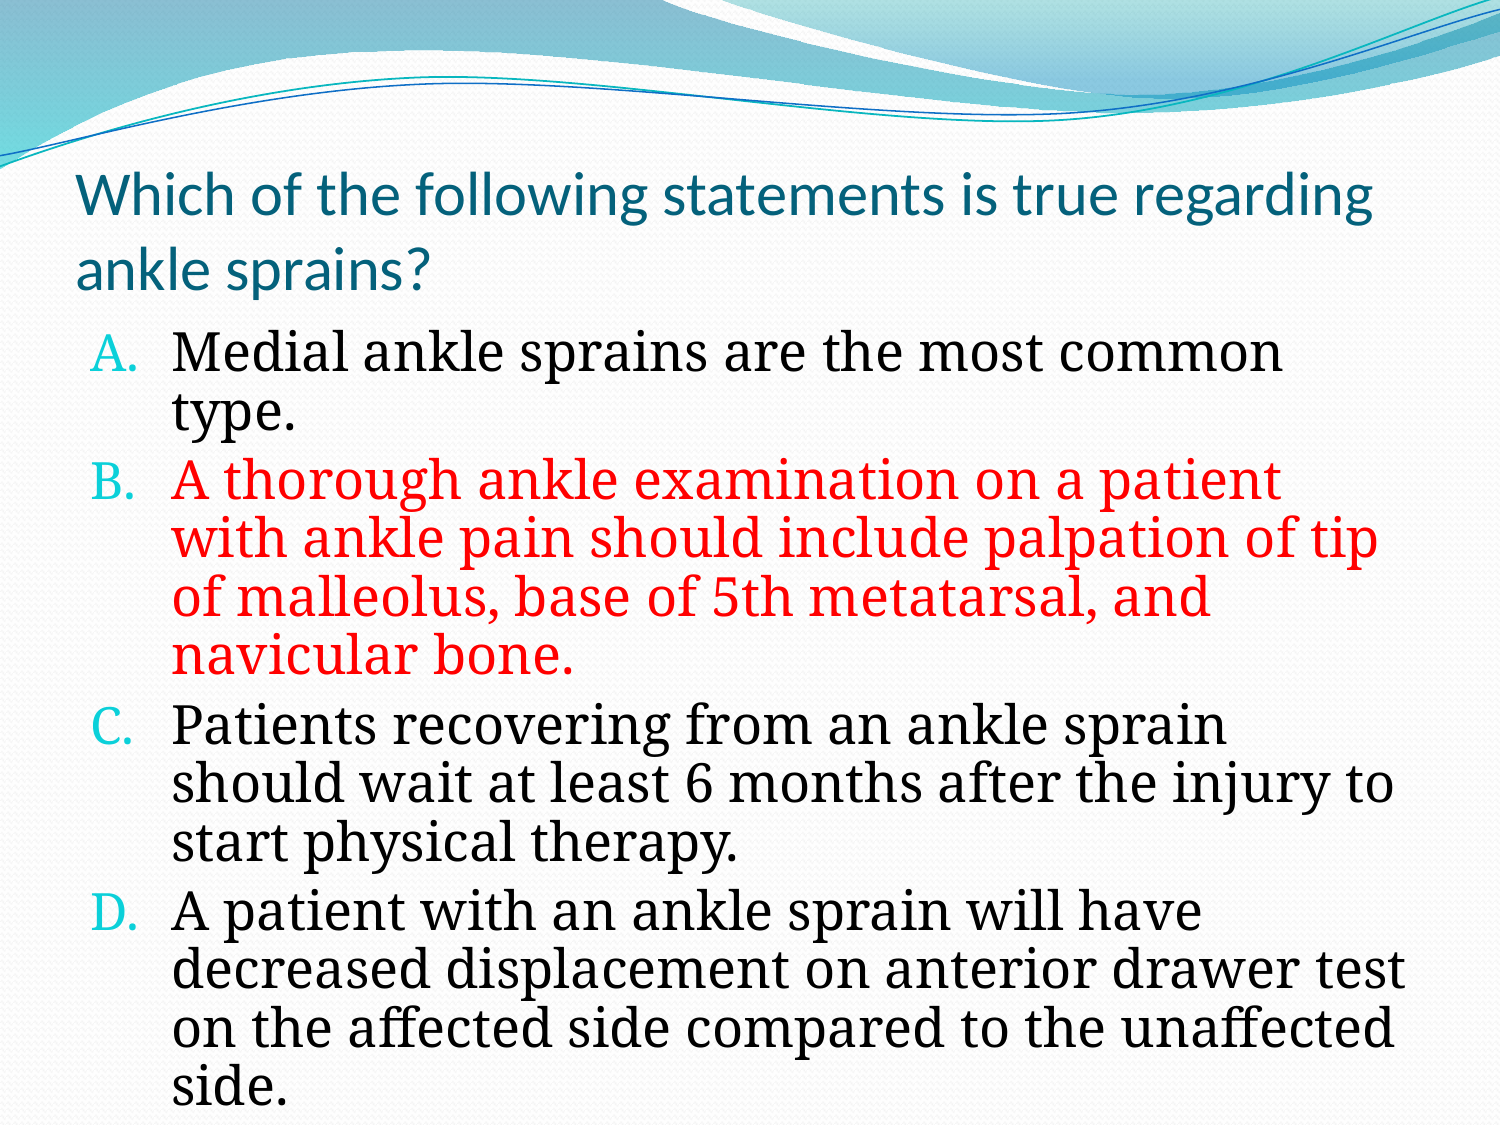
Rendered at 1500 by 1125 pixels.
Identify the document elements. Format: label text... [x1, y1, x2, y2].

title Which of the following statements is true regarding ankle sprains? [74, 115, 1426, 304]
list Medial ankle sprains are the most common type. A thorough ankle examination on a patient with ankle pain should include palpation of tip of malleolus, base of 5th metatarsal, and navicular bone. Patients recovering from an ankle sprain should wait at least 6 months after the injury to start physical therapy. A patient with an ankle sprain will have decreased displacement on anterior drawer test on the affected side compared to the unaffected side. [74, 317, 1426, 1038]
